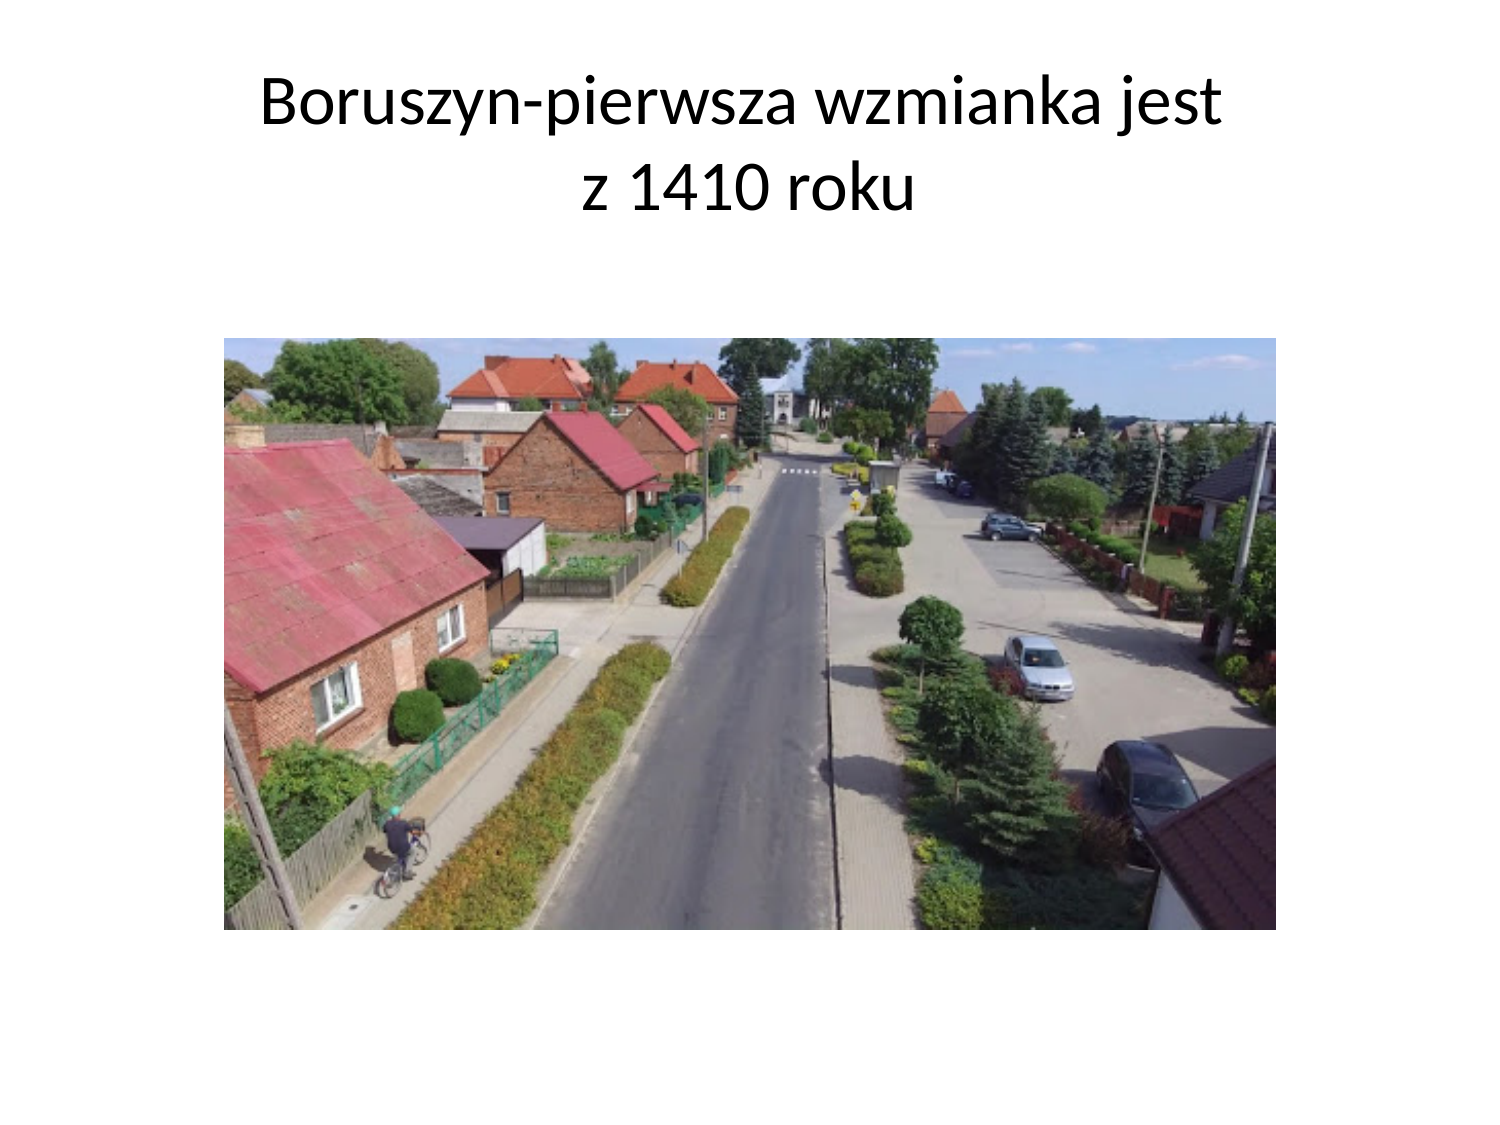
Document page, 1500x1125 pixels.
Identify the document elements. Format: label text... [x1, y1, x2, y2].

title Boruszyn-pierwsza wzmianka jest z 1410 roku [75, 45, 1425, 233]
picture [224, 337, 1276, 930]
